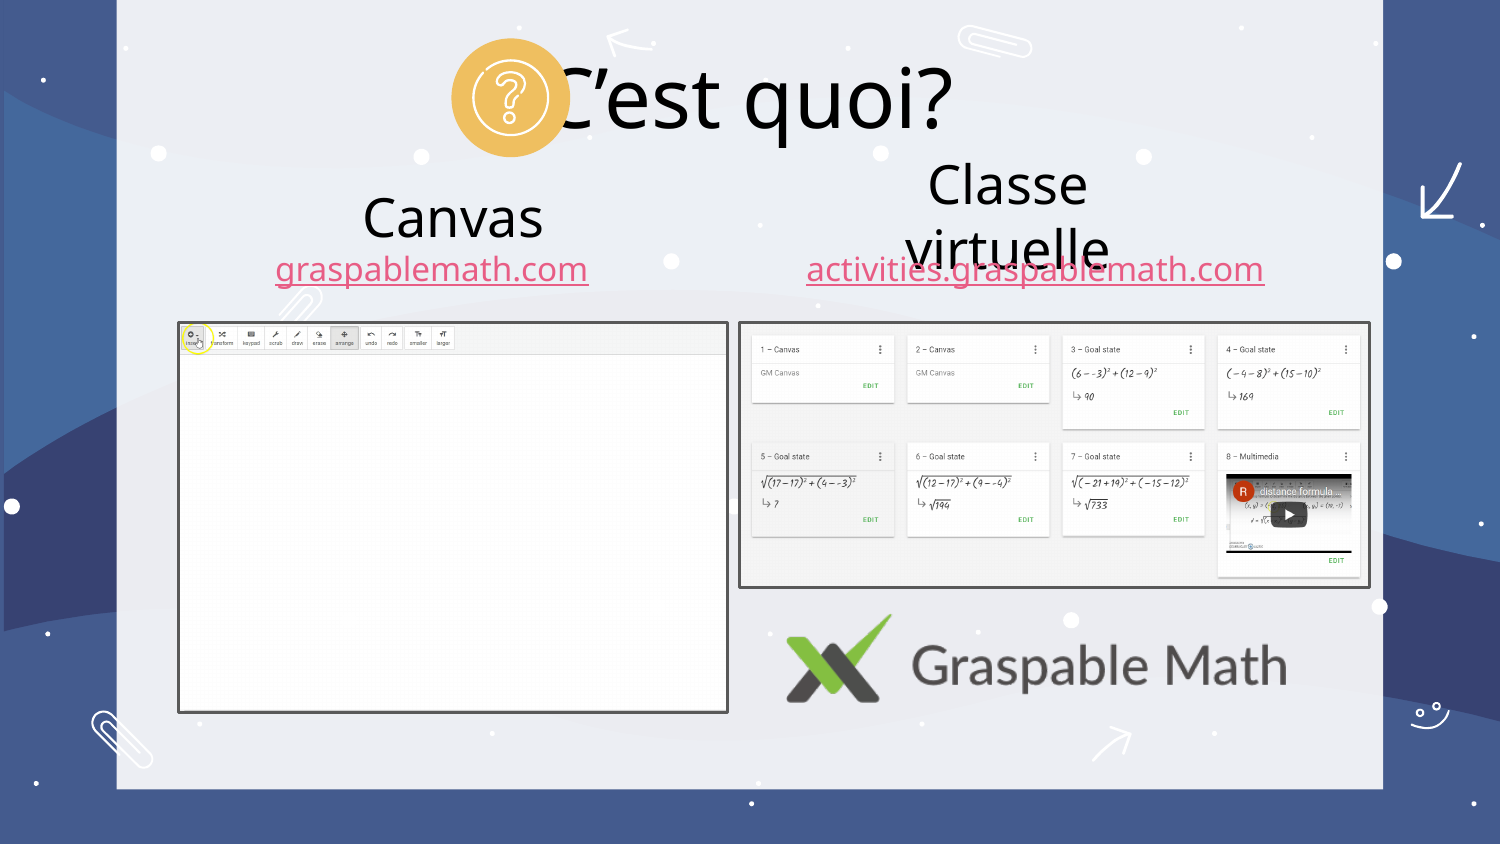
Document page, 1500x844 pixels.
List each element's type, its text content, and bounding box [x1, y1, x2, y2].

picture [741, 323, 1369, 586]
subtitle graspablemath.com [243, 239, 621, 317]
title Canvas [209, 193, 697, 239]
title C’est quoi? [209, 29, 1288, 139]
picture [785, 612, 1286, 704]
picture [179, 323, 727, 711]
subtitle activities.graspablemath.com [784, 224, 1288, 317]
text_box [451, 38, 571, 158]
title Classe virtuelle [803, 193, 1213, 224]
